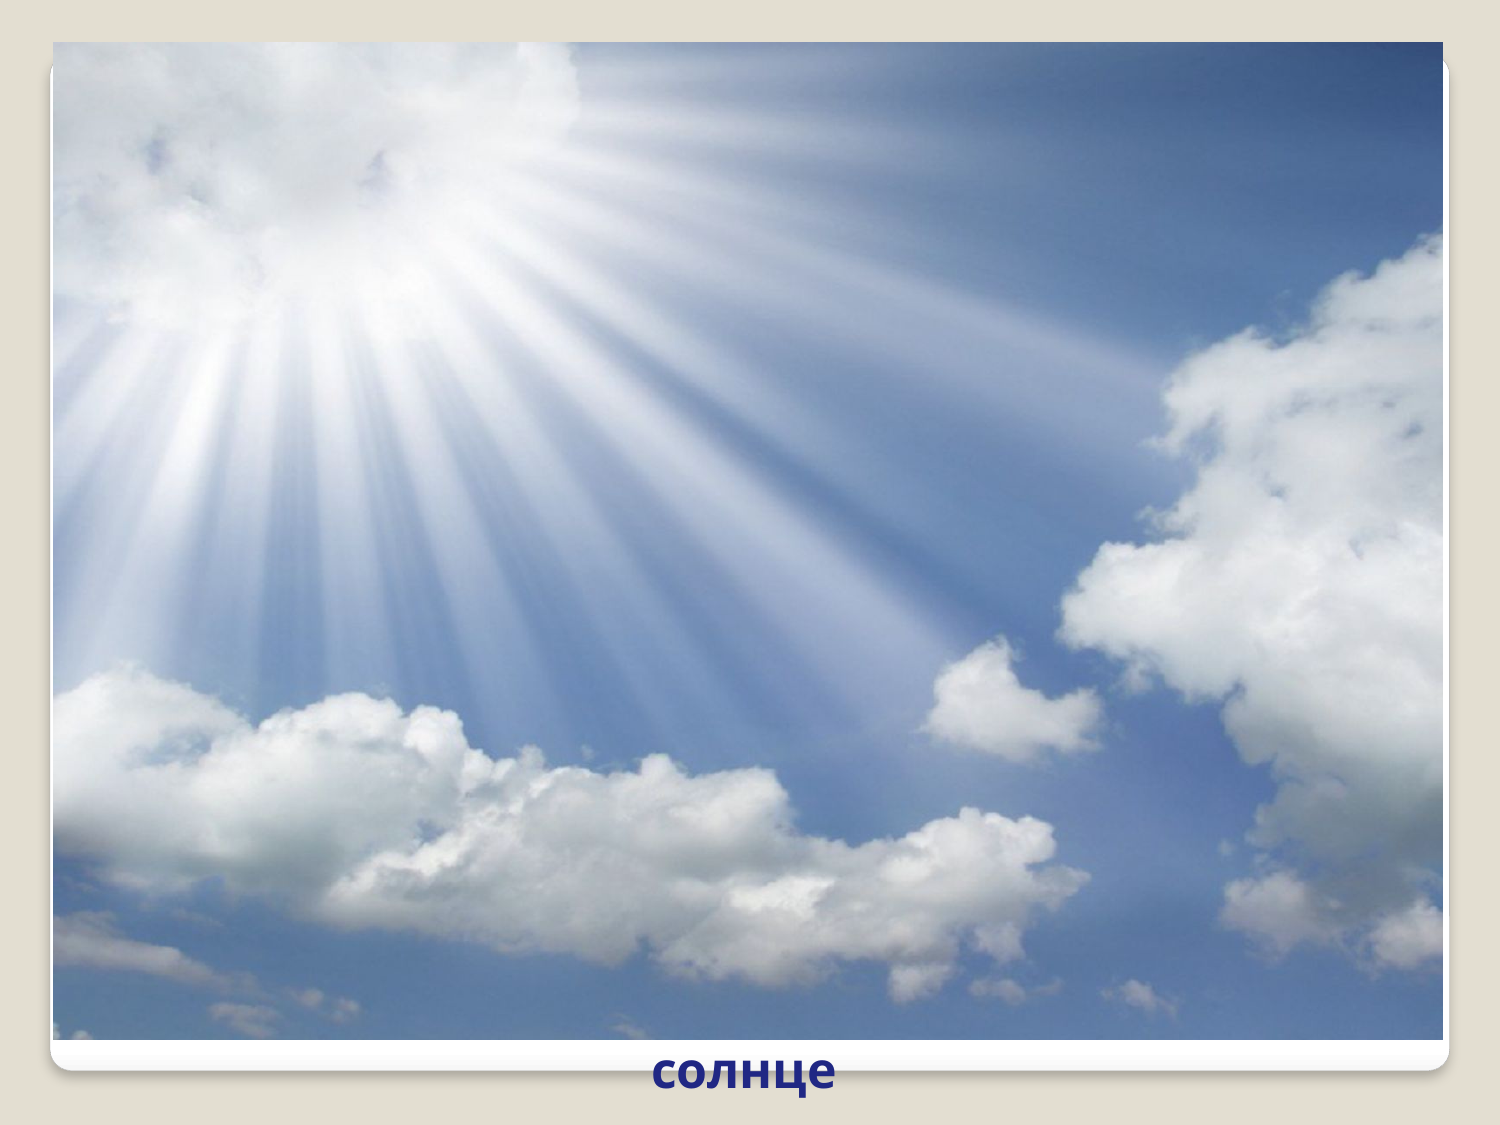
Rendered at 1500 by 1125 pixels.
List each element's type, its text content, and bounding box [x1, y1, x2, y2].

picture [52, 42, 1443, 1041]
title солнце [53, 1053, 1436, 1106]
